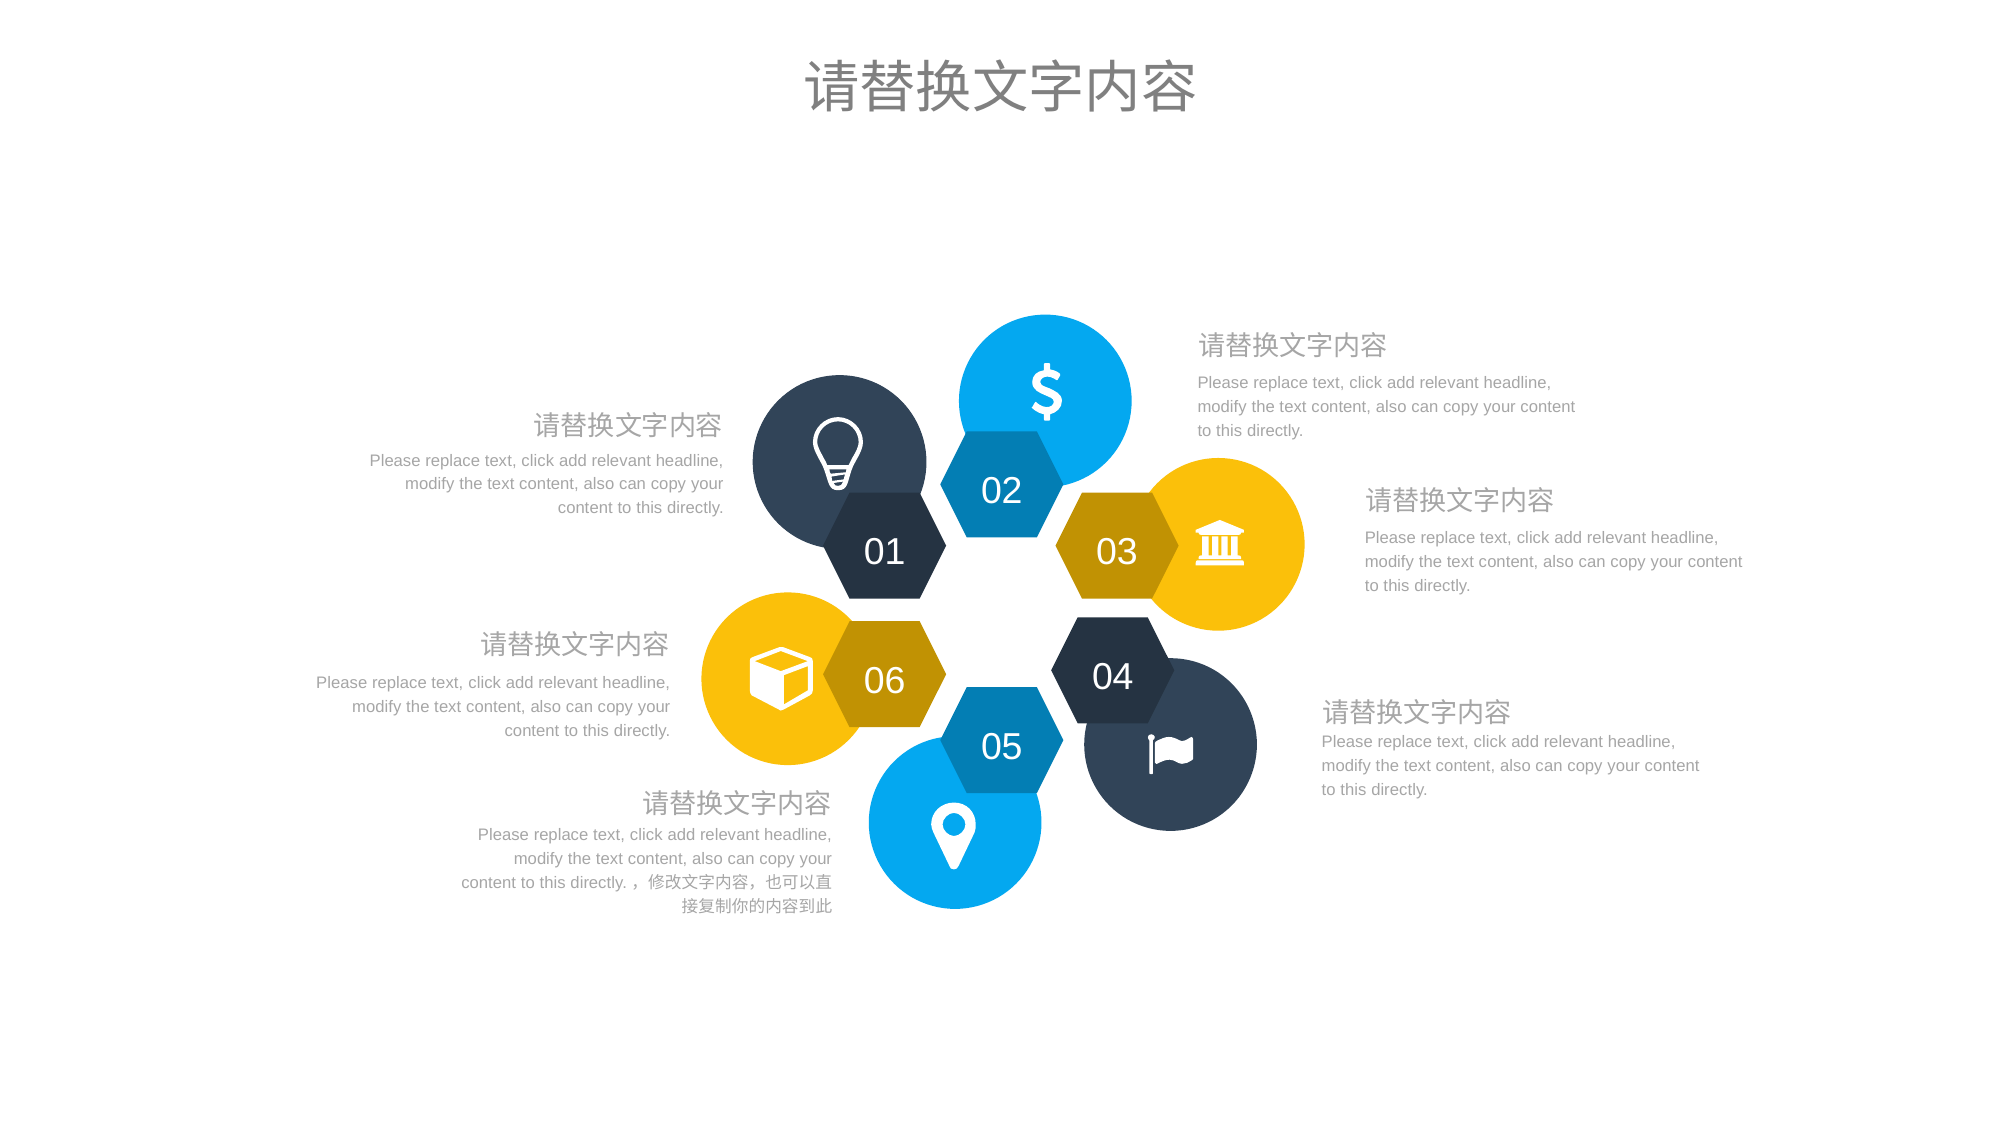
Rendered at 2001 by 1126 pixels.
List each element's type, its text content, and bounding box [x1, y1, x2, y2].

text_box [1149, 457, 1306, 632]
text_box [1083, 657, 1258, 832]
text_box 05 [939, 686, 1065, 795]
text_box [752, 375, 927, 548]
text_box [749, 647, 813, 711]
text_box [1154, 736, 1194, 764]
text_box [958, 314, 1133, 486]
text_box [1321, 688, 1701, 800]
text_box [1031, 363, 1062, 421]
text_box [868, 737, 1043, 910]
text_box 02 [939, 430, 1065, 539]
text_box 06 [821, 620, 948, 729]
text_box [294, 621, 671, 741]
text_box [1195, 536, 1244, 566]
text_box [931, 802, 976, 870]
text_box 04 [1050, 616, 1176, 725]
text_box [1364, 476, 1745, 596]
text_box [1195, 519, 1244, 535]
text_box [456, 779, 833, 917]
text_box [347, 402, 724, 519]
text_box 01 [821, 491, 948, 600]
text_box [1197, 322, 1577, 442]
text_box 请替换文字内容 [778, 31, 1223, 119]
text_box [1147, 734, 1155, 775]
text_box [700, 591, 859, 766]
text_box 03 [1054, 491, 1180, 600]
text_box [812, 417, 863, 491]
